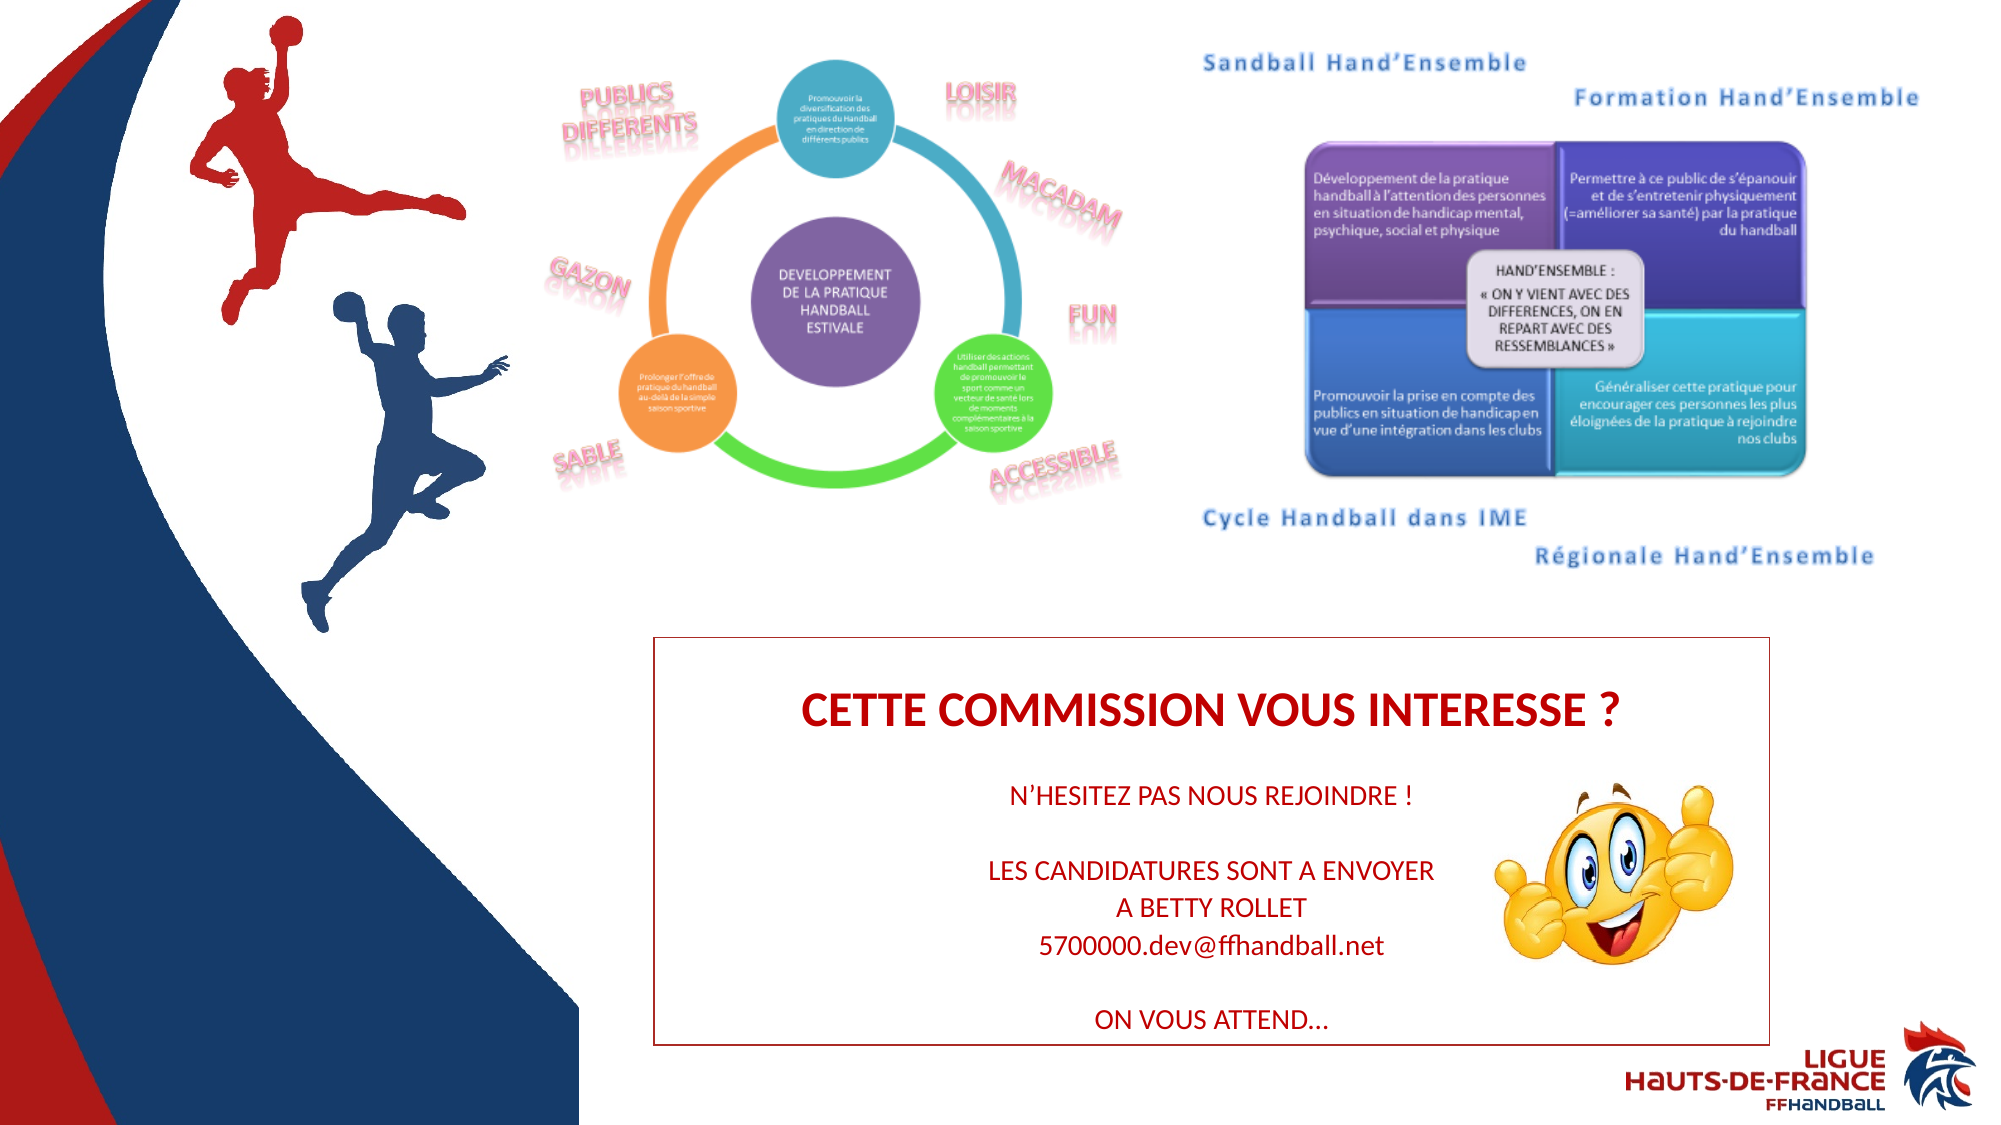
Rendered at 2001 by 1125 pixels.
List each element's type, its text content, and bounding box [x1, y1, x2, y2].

picture [1180, 27, 1931, 591]
picture [0, 0, 1138, 1125]
picture [1492, 780, 1735, 969]
text_box CETTE COMMISSION VOUS INTERESSE ? N’HESITEZ PAS NOUS REJOINDRE ! LES CANDIDATURES SONT A ENVOYER A BETTY ROLLET 5700000.dev@ffhandball.net ON VOUS ATTEND… [654, 637, 1770, 1046]
picture [1626, 1015, 1979, 1113]
